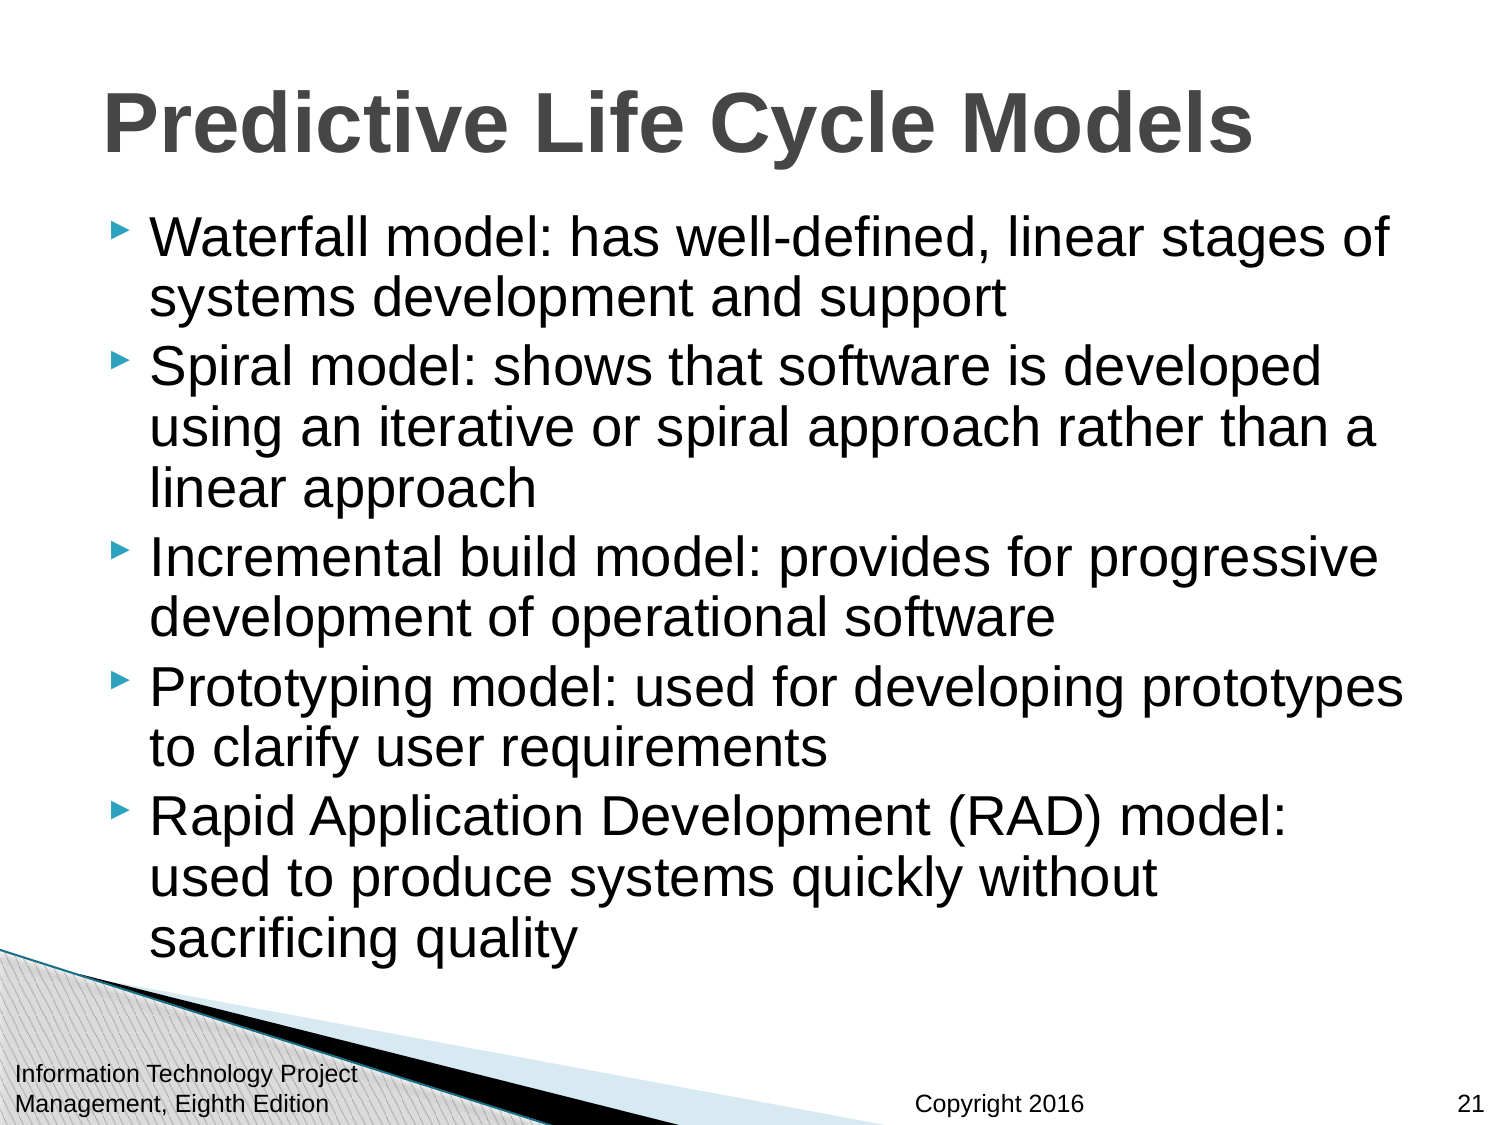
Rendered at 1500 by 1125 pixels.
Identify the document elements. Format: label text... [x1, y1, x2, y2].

list Waterfall model: has well-defined, linear stages of systems development and support Spiral model: shows that software is developed using an iterative or spiral approach rather than a linear approach Incremental build model: provides for progressive development of operational software Prototyping model: used for developing prototypes to clarify user requirements Rapid Application Development (RAD) model: used to produce systems quickly without sacrificing quality [74, 199, 1426, 943]
slide_number 21 [1408, 1065, 1500, 1125]
footer Information Technology Project Management, Eighth Edition [0, 1065, 425, 1125]
title Predictive Life Cycle Models [87, 24, 1438, 213]
